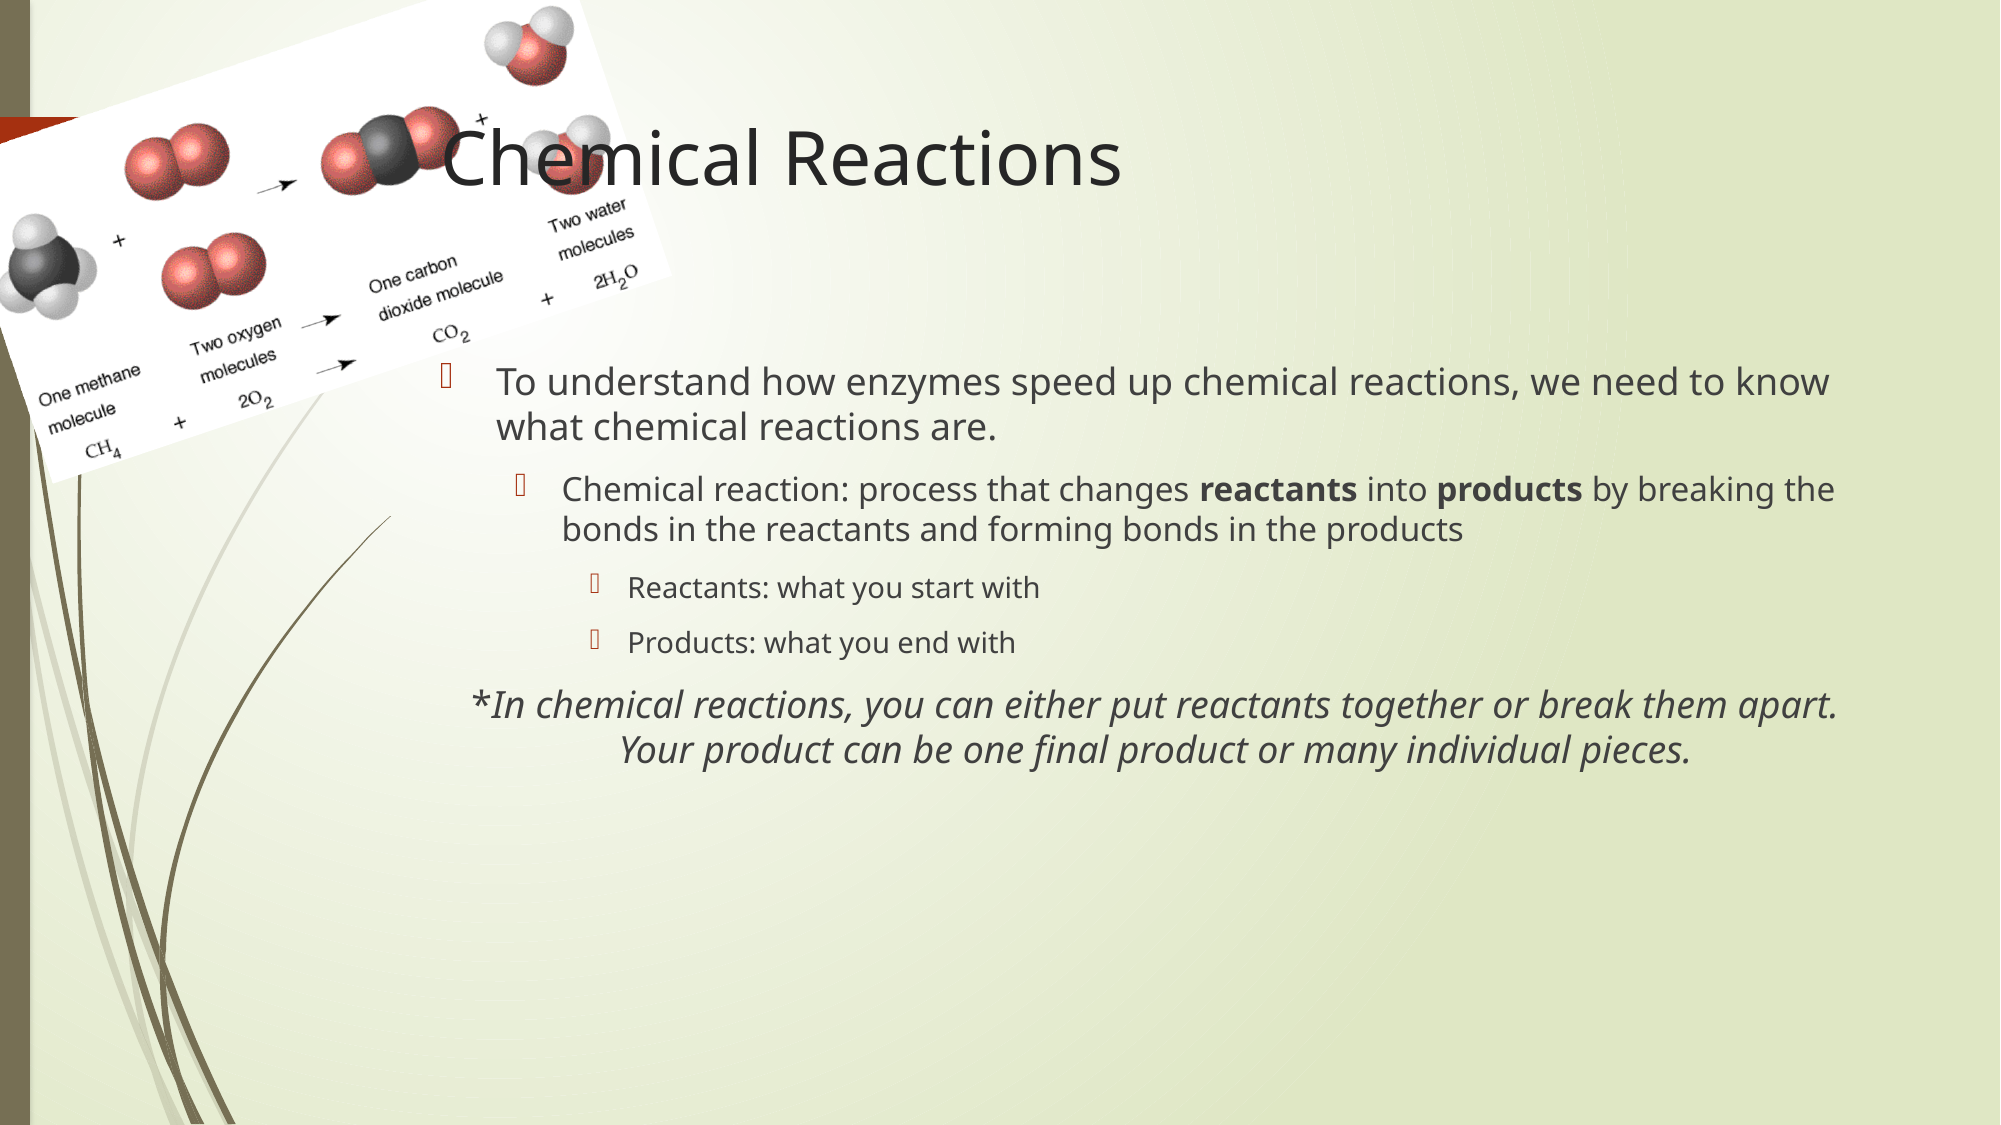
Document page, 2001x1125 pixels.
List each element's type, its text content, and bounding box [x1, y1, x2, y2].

picture [0, 0, 636, 484]
list To understand how enzymes speed up chemical reactions, we need to know what chemical reactions are. Chemical reaction: process that changes reactants into products by breaking the bonds in the reactants and forming bonds in the products Reactants: what you start with Products: what you end with *In chemical reactions, you can either put reactants together or break them apart. Your product can be one final product or many individual pieces. [424, 350, 1888, 970]
title Chemical Reactions [640, 102, 1888, 313]
